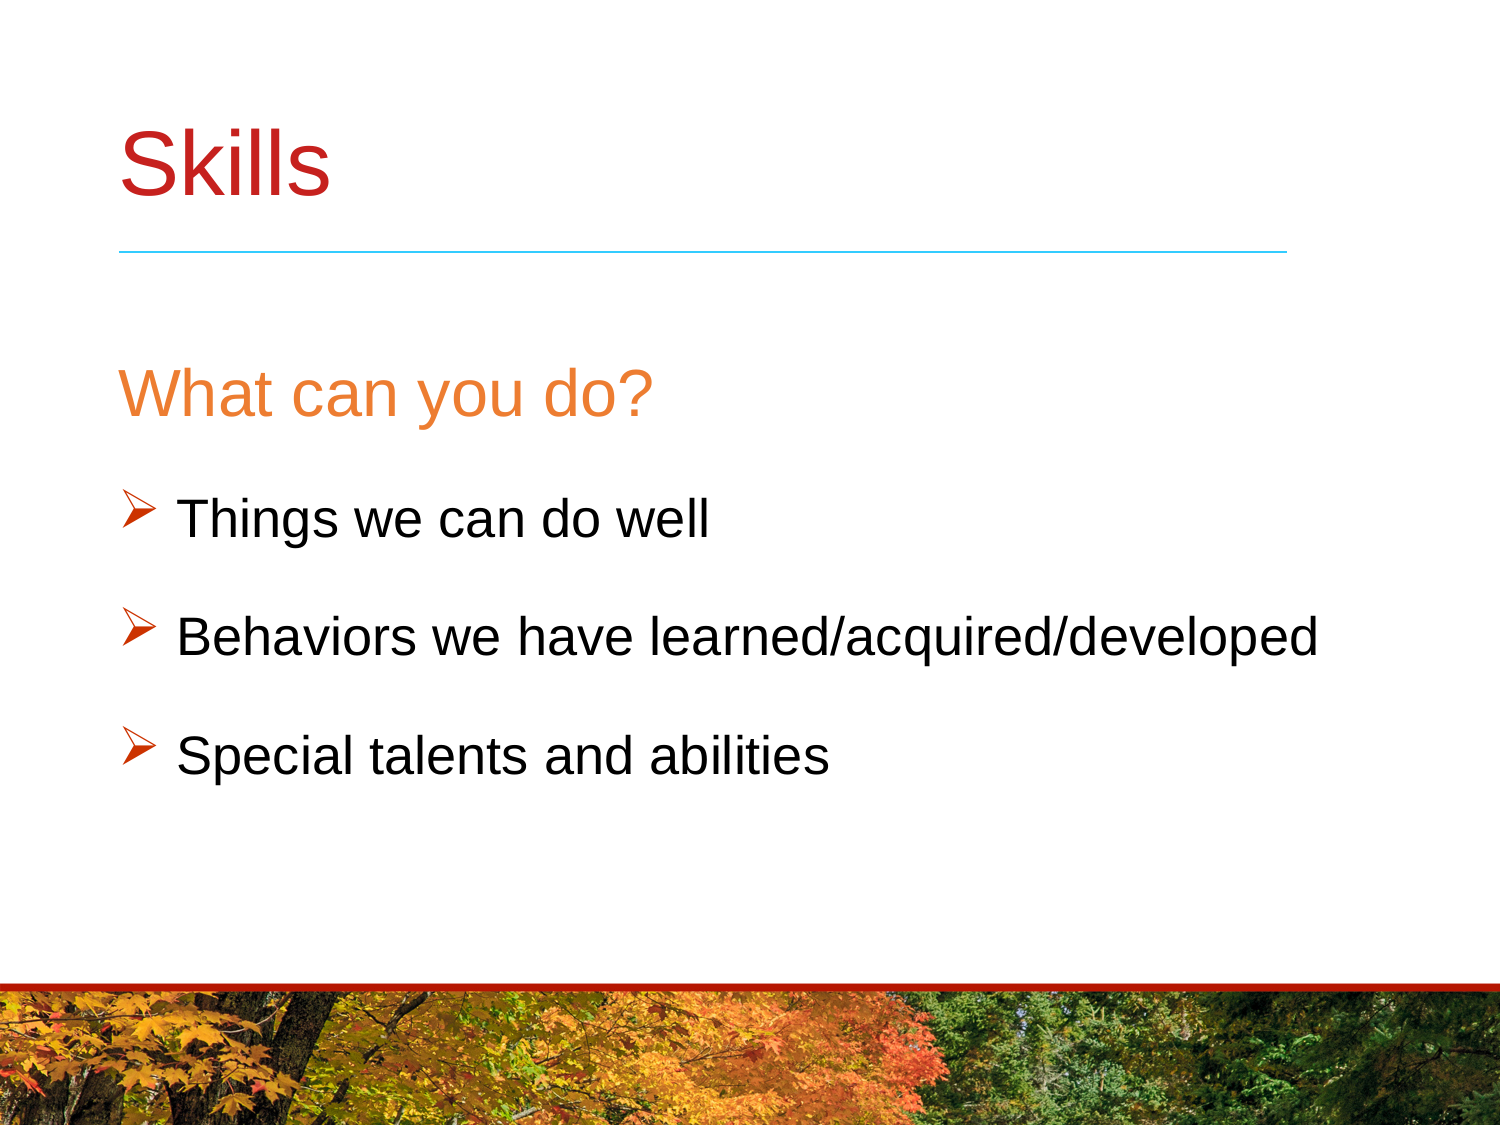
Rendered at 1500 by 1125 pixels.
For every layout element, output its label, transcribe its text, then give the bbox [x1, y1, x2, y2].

title Skills [103, 57, 1397, 275]
picture [0, 0, 1500, 1125]
list What can you do? Things we can do well Behaviors we have learned/acquired/developed Special talents and abilities [103, 302, 1432, 1016]
